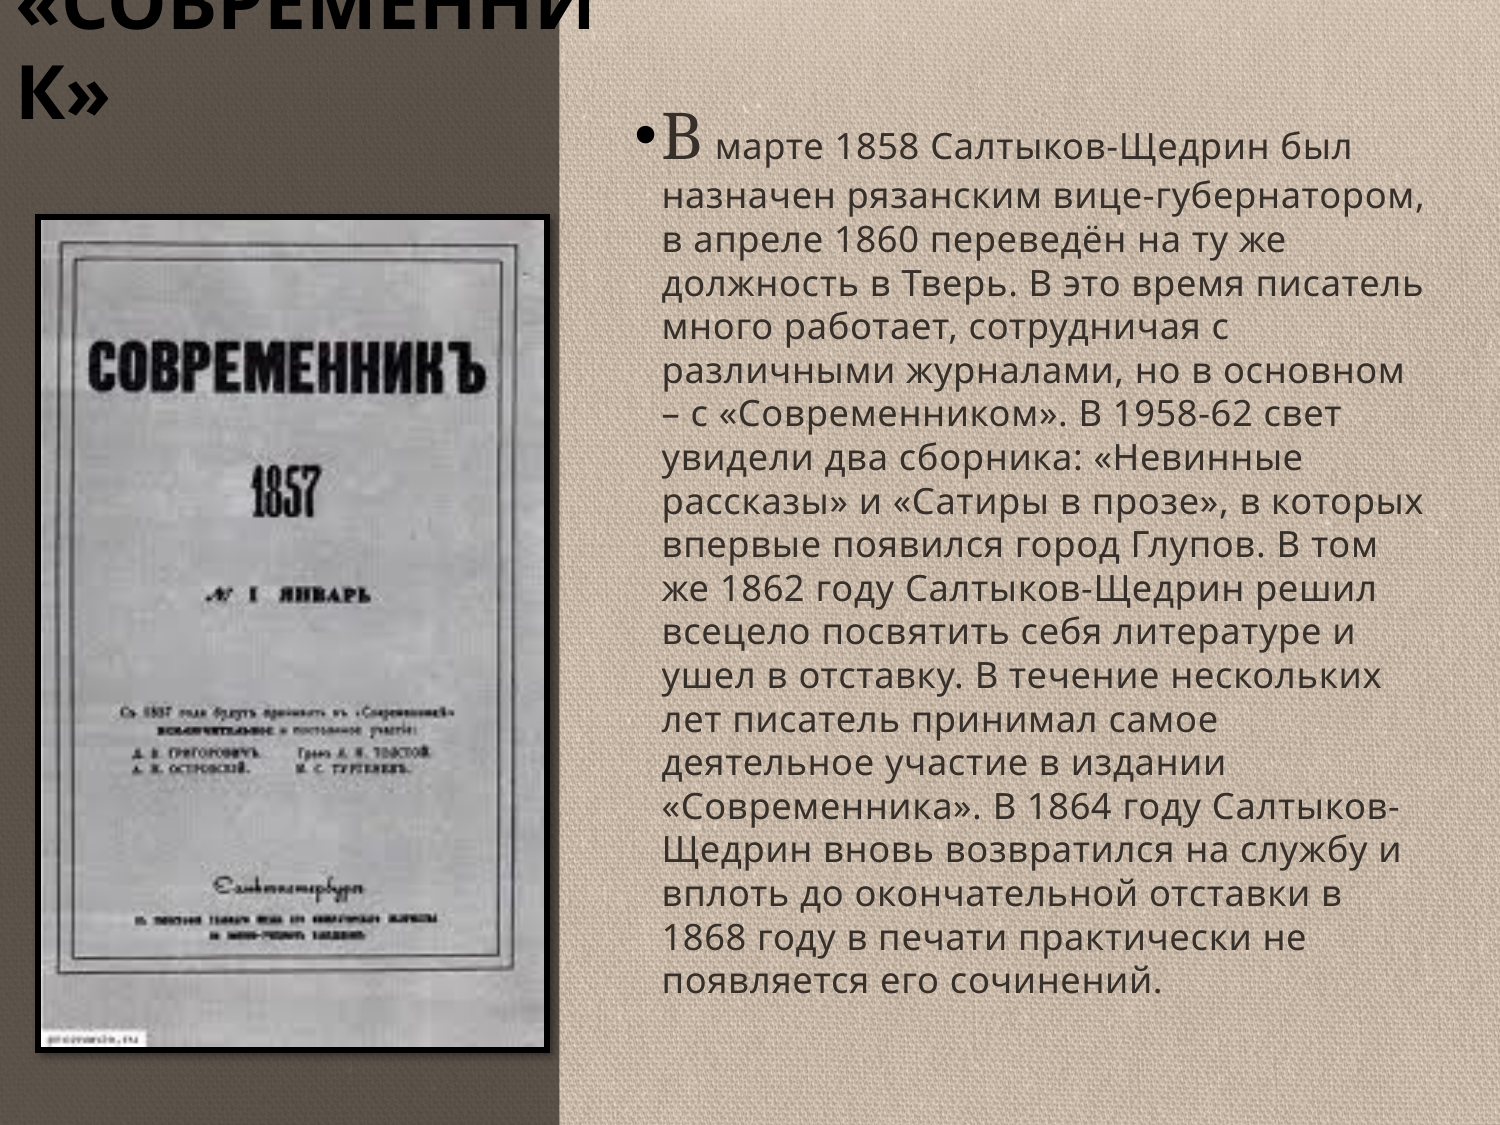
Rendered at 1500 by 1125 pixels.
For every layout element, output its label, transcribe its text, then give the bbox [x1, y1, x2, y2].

title «Современник» [0, 0, 621, 142]
picture [40, 219, 544, 1047]
list В марте 1858 Салтыков-Щедрин был назначен рязанским вице-губернатором, в апреле 1860 переведён на ту же должность в Тверь. В это время писатель много работает, сотрудничая с различными журналами, но в основном – с «Современником». В 1958-62 свет увидели два сборника: «Невинные рассказы» и «Сатиры в прозе», в которых впервые появился город Глупов. В том же 1862 году Салтыков-Щедрин решил всецело посвятить себя литературе и ушел в отставку. В течение нескольких лет писатель принимал самое деятельное участие в издании «Современника». В 1864 году Салтыков-Щедрин вновь возвратился на службу и вплоть до окончательной отставки в 1868 году в печати практически не появляется его сочинений. [619, 87, 1450, 1023]
